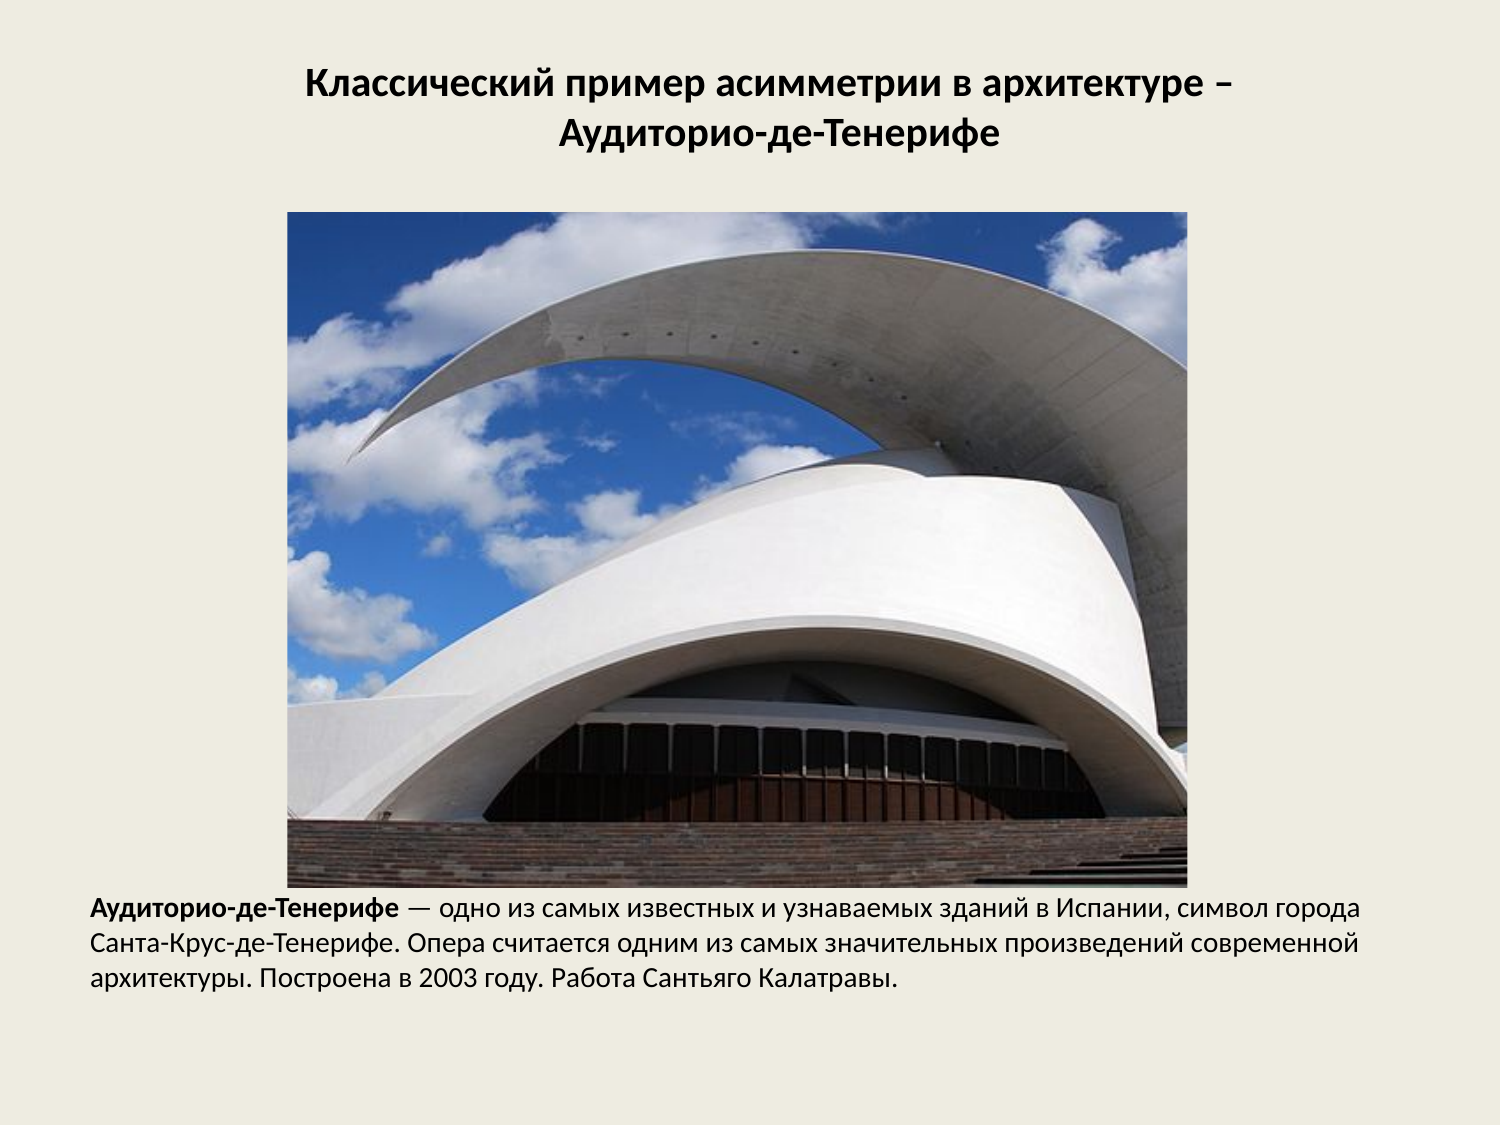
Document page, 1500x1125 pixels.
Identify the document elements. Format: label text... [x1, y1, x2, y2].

picture [287, 212, 1188, 888]
title Классический пример асимметрии в архитектуре – Аудиторио-де-Тенерифе [87, 37, 1463, 163]
list Аудиторио-де-Тенерифе — одно из самых известных и узнаваемых зданий в Испании, символ города Санта-Крус-де-Тенерифе. Опера считается одним из самых значительных произведений современной архитектуры. Построена в 2003 году. Работа Сантьяго Калатравы. [74, 880, 1451, 1063]
